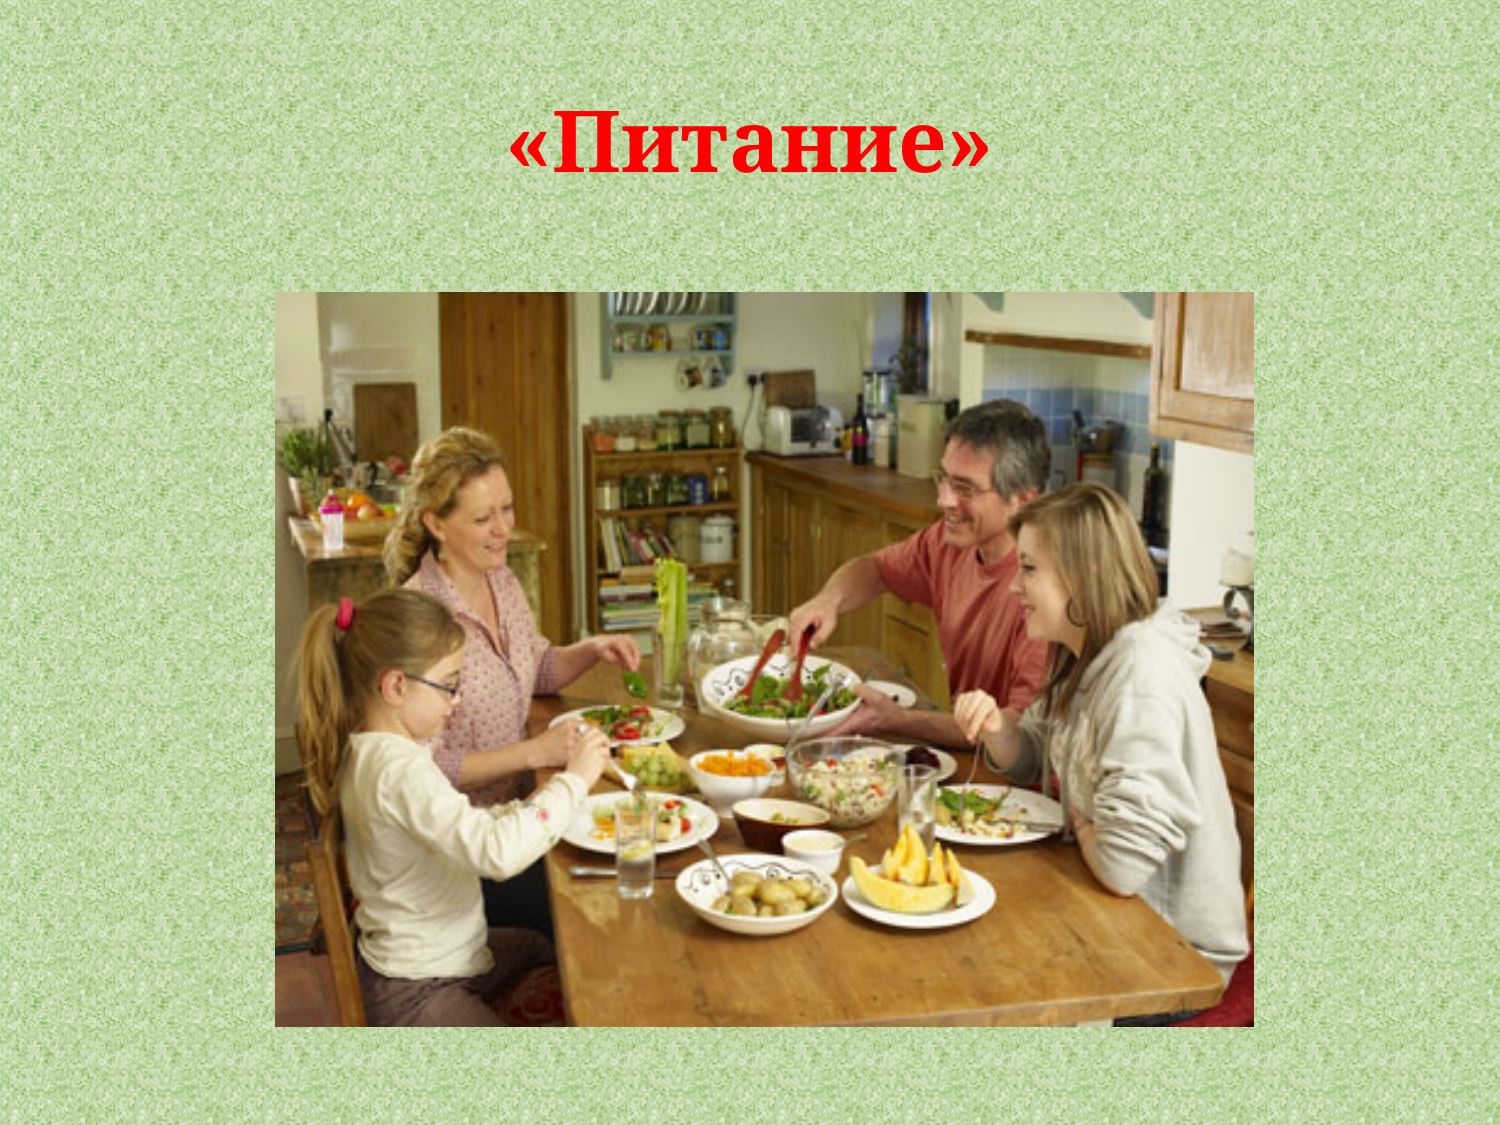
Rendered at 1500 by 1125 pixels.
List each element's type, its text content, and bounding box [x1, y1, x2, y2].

title «Питание» [75, 45, 1425, 233]
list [275, 292, 1255, 1027]
